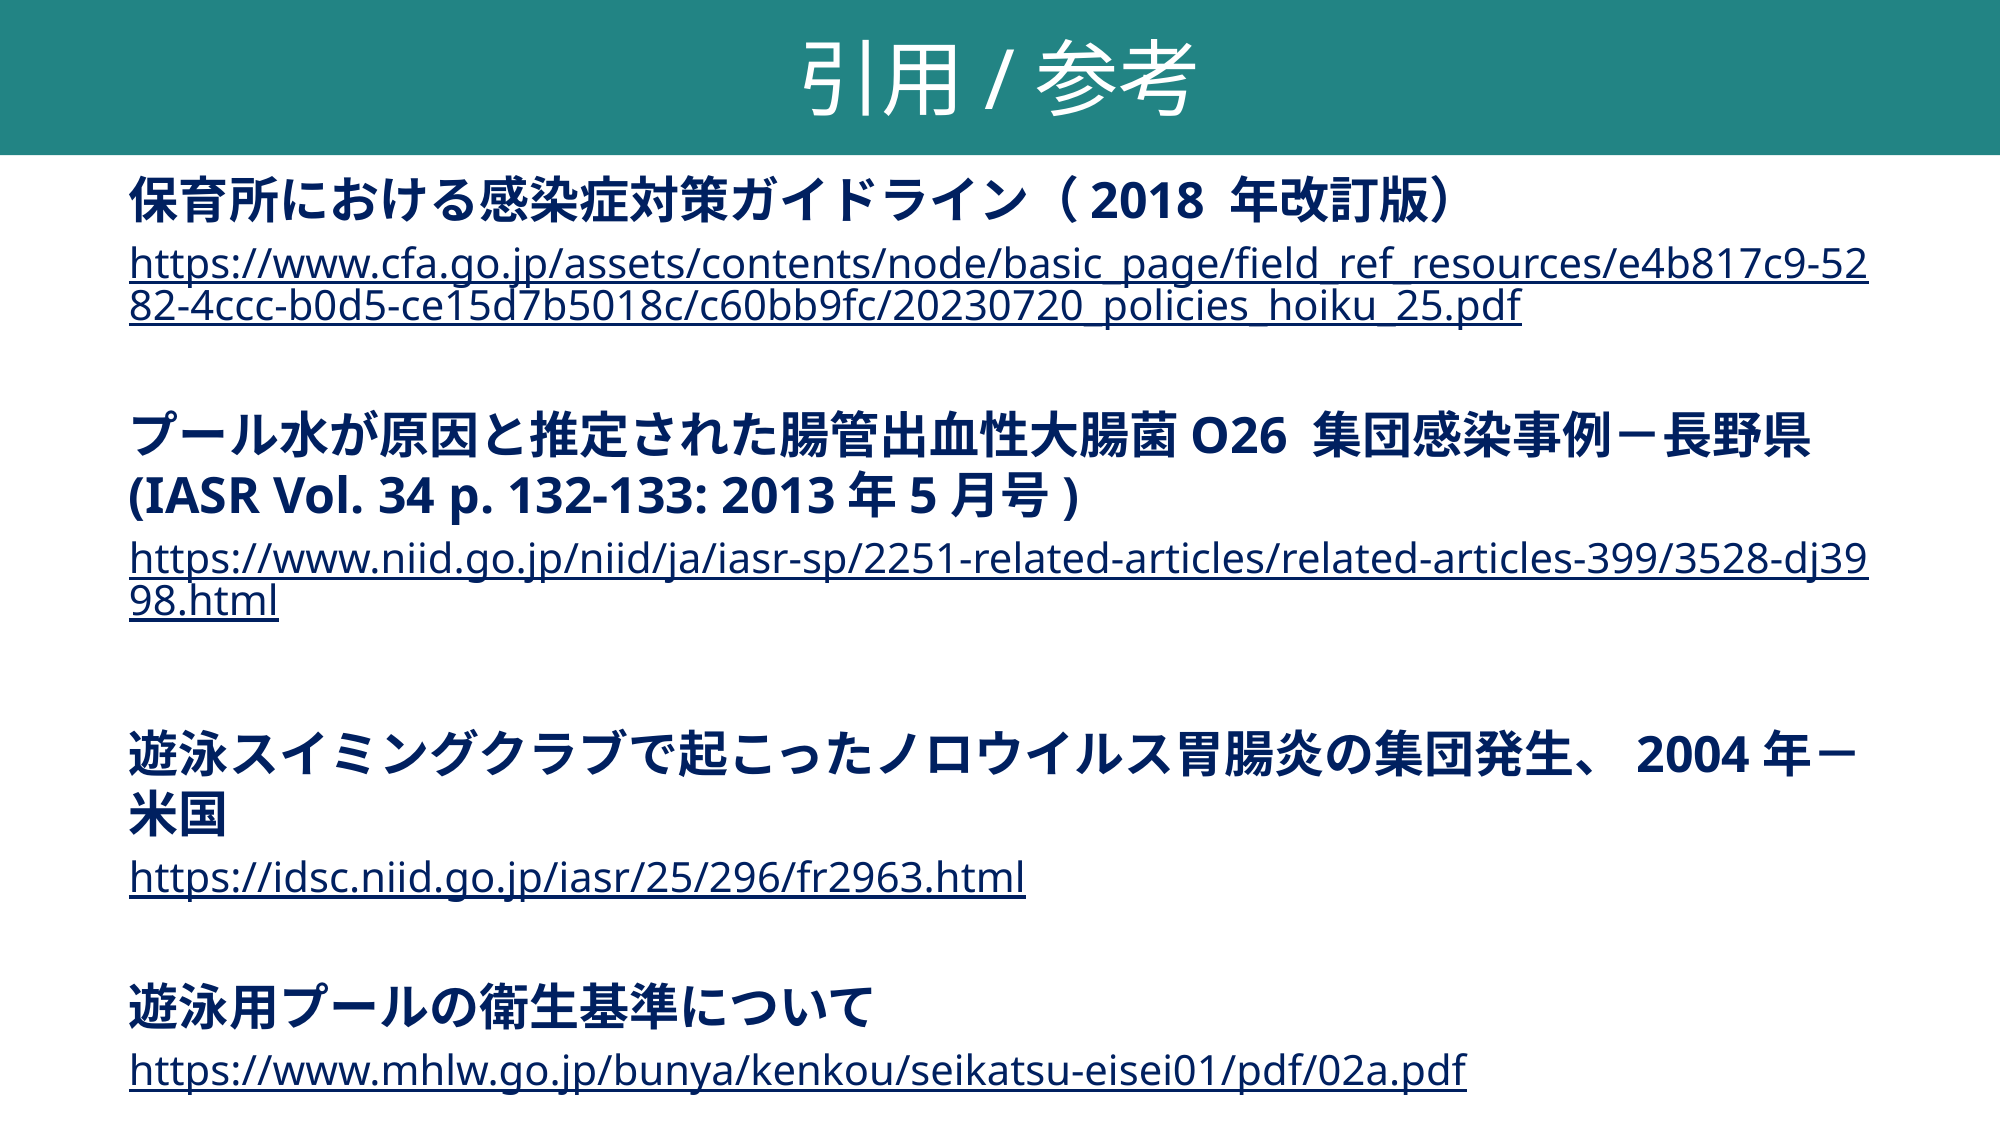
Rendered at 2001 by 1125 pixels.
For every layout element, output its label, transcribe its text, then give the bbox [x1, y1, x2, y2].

text_box 引用/参考 [0, 0, 2000, 156]
text_box 保育所における感染症対策ガイドライン（2018 年改訂版） https://www.cfa.go.jp/assets/contents/node/basic_page/field_ref_resources/e4b817c9-5282-4ccc-b0d5-ce15d7b5018c/c60bb9fc/20230720_policies_hoiku_25.pdf プール水が原因と推定された腸管出血性大腸菌O26 集団感染事例－長野県(IASR Vol. 34 p. 132-133: 2013年5月号) https://www.niid.go.jp/niid/ja/iasr-sp/2251-related-articles/related-articles-399/3528-dj3998.html 遊泳スイミングクラブで起こったノロウイルス胃腸炎の集団発生、2004年－米国 https://idsc.niid.go.jp/iasr/25/296/fr2963.html 遊泳用プールの衛生基準について https://www.mhlw.go.jp/bunya/kenkou/seikatsu-eisei01/pdf/02a.pdf [114, 160, 1886, 1094]
